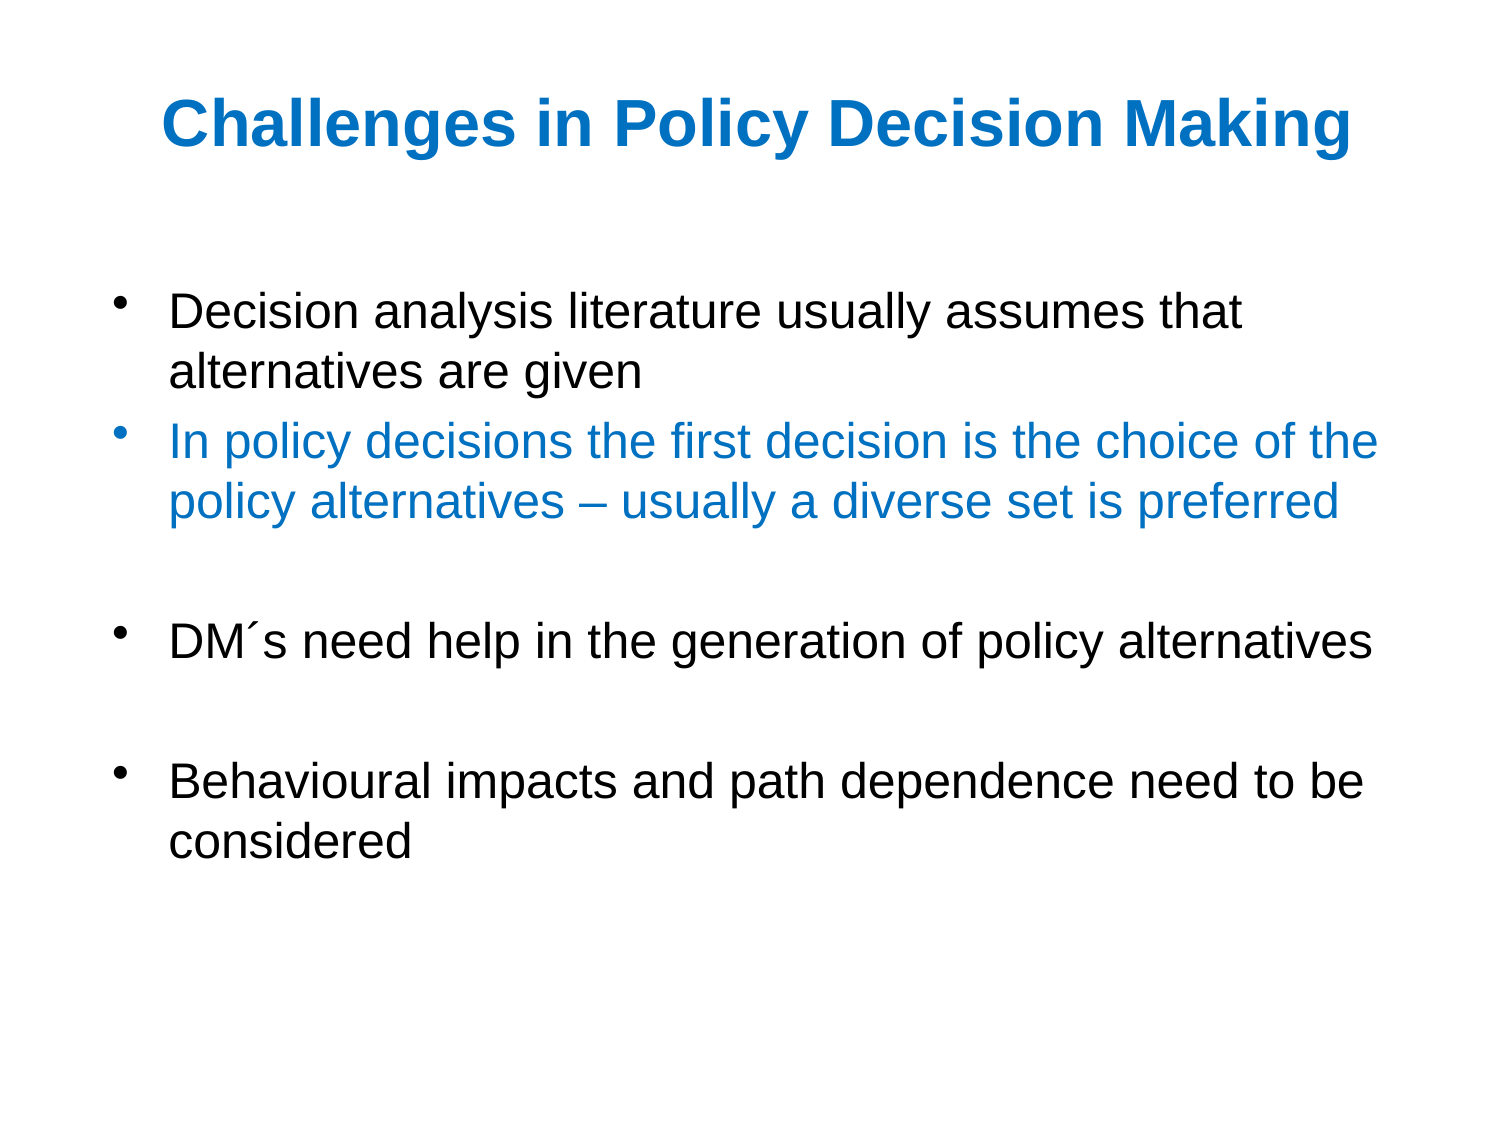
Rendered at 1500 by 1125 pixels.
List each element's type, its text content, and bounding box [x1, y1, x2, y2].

list Decision analysis literature usually assumes that alternatives are given In policy decisions the first decision is the choice of the policy alternatives – usually a diverse set is preferred DM´s need help in the generation of policy alternatives Behavioural impacts and path dependence need to be considered [112, 278, 1412, 958]
title Challenges in Policy Decision Making [93, 80, 1404, 258]
